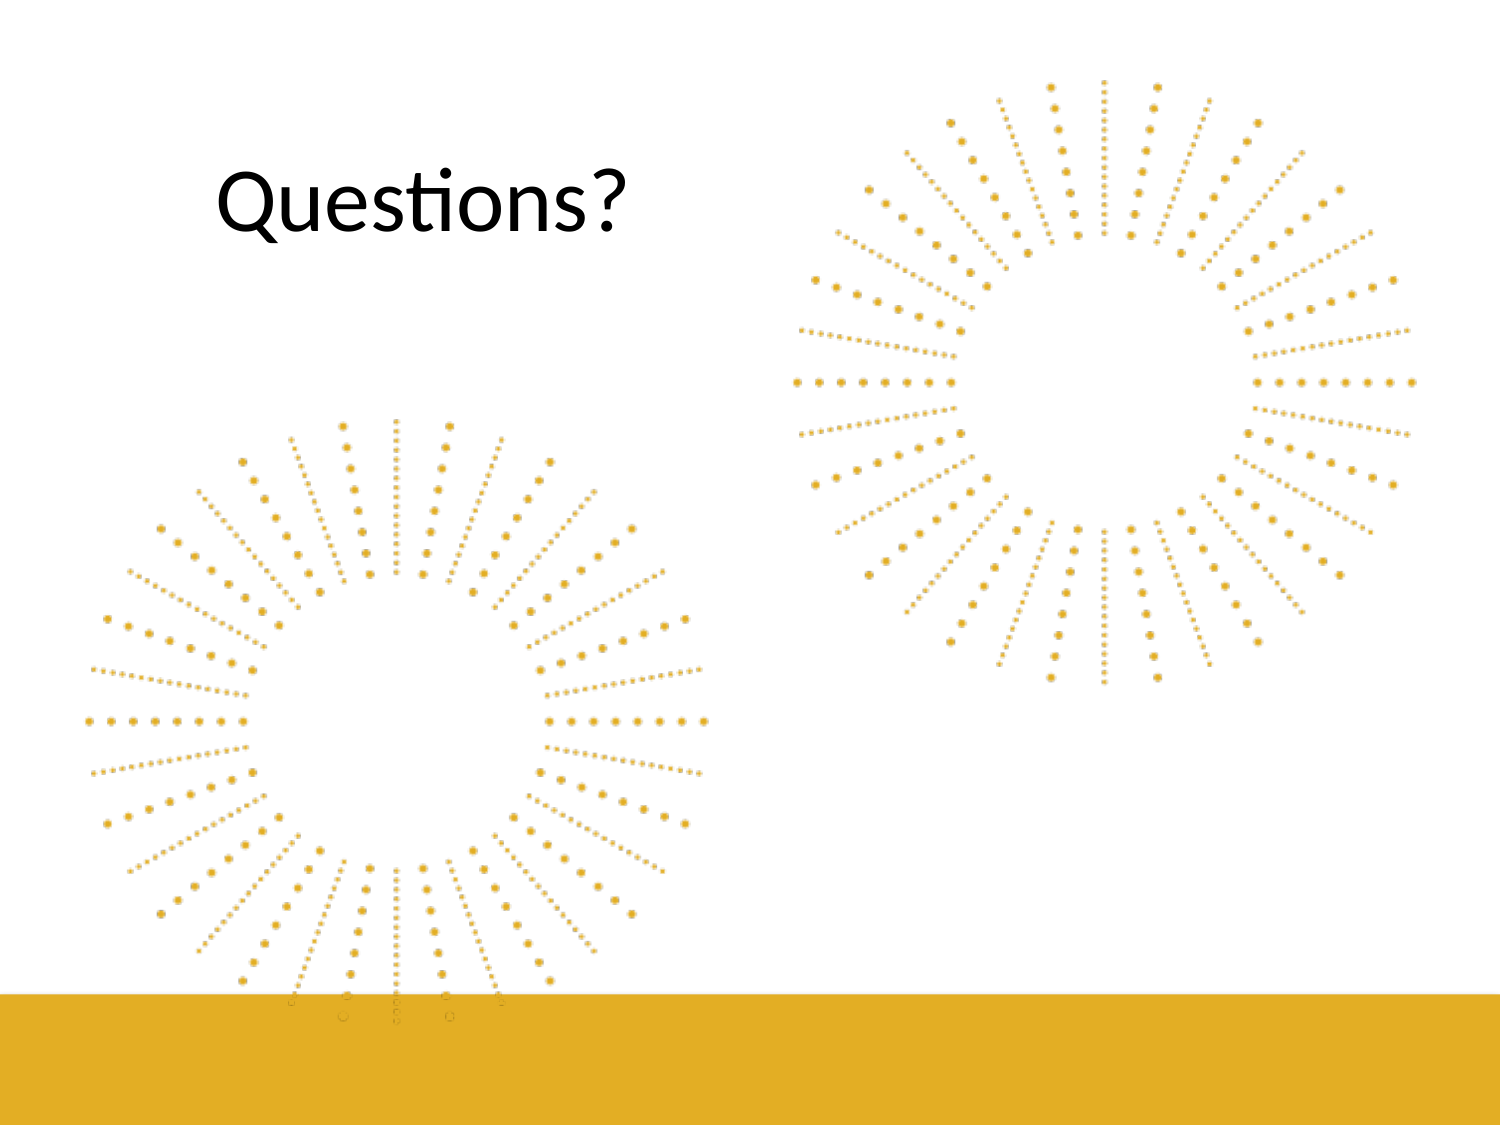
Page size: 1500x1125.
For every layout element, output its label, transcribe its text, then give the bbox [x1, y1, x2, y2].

text_box [0, 994, 1500, 1125]
picture [749, 57, 1444, 736]
picture [41, 396, 736, 1075]
title Questions? [42, 101, 744, 289]
